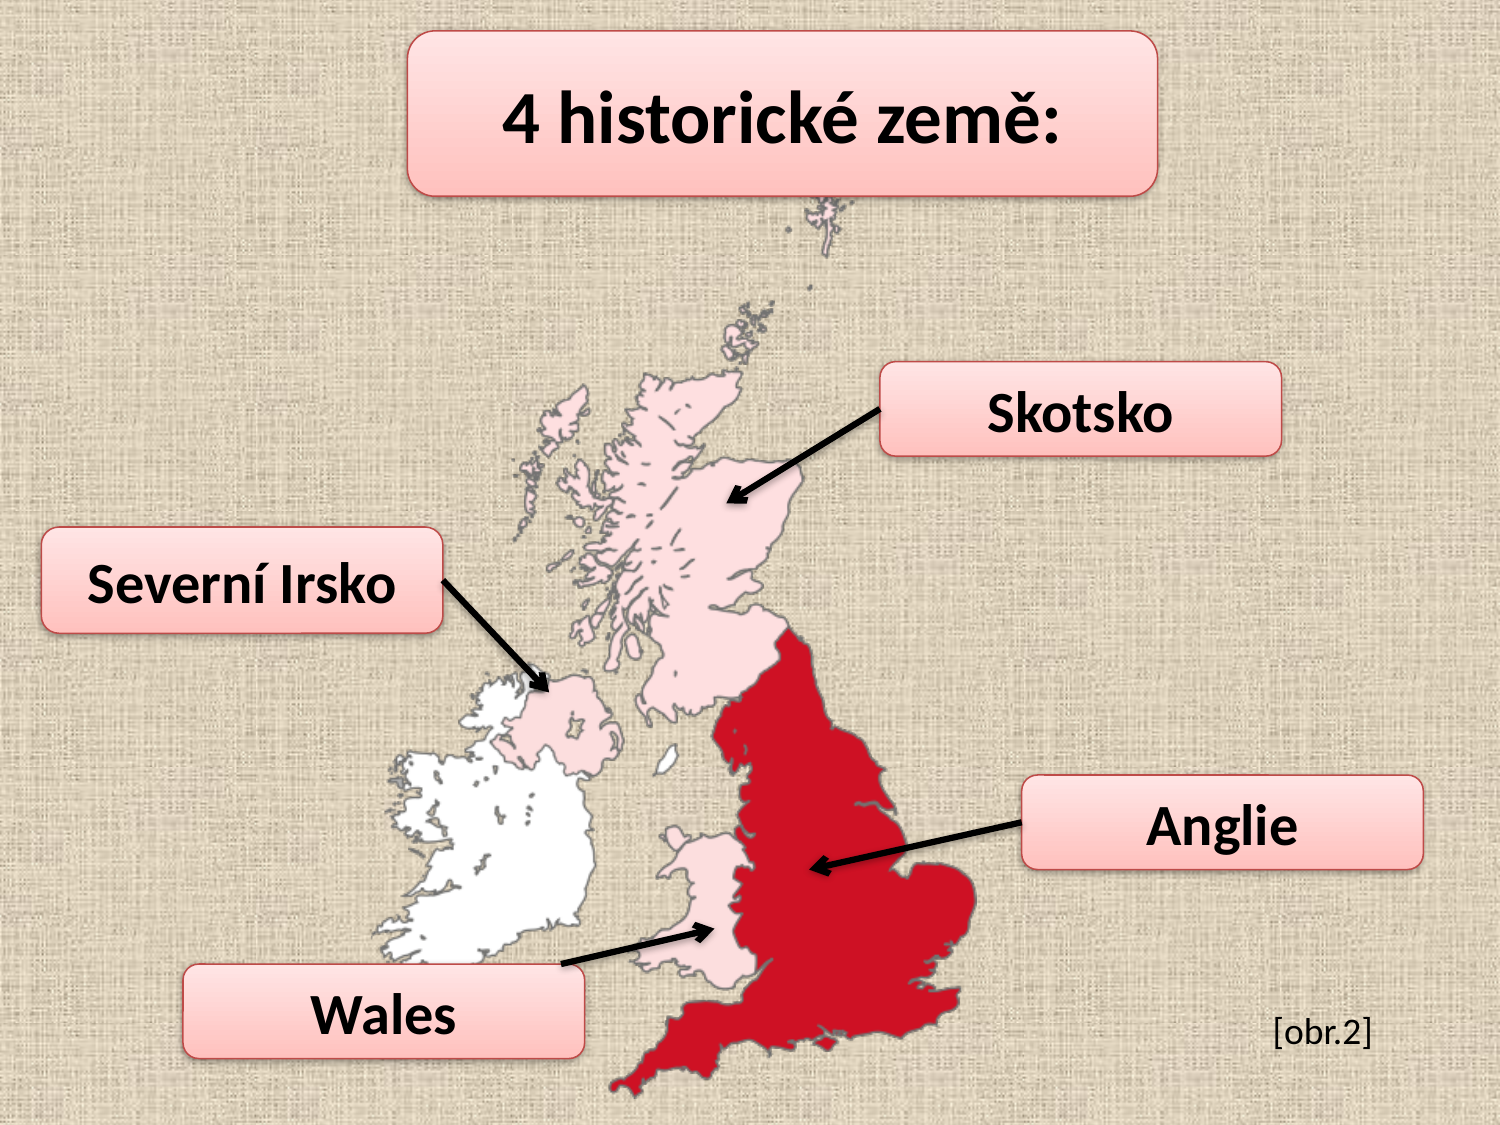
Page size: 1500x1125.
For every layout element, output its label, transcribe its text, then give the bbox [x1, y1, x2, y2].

text_box 4 historické země: [406, 30, 1159, 198]
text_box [560, 928, 715, 965]
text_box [808, 822, 1022, 870]
picture [0, 0, 1500, 1125]
text_box [obr.2] [1257, 999, 1412, 1060]
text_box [726, 408, 881, 504]
text_box Severní Irsko [40, 526, 366, 635]
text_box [442, 579, 550, 693]
text_box Anglie [1020, 774, 1425, 871]
text_box Wales [182, 963, 366, 1060]
text_box Skotsko [980, 360, 1283, 457]
